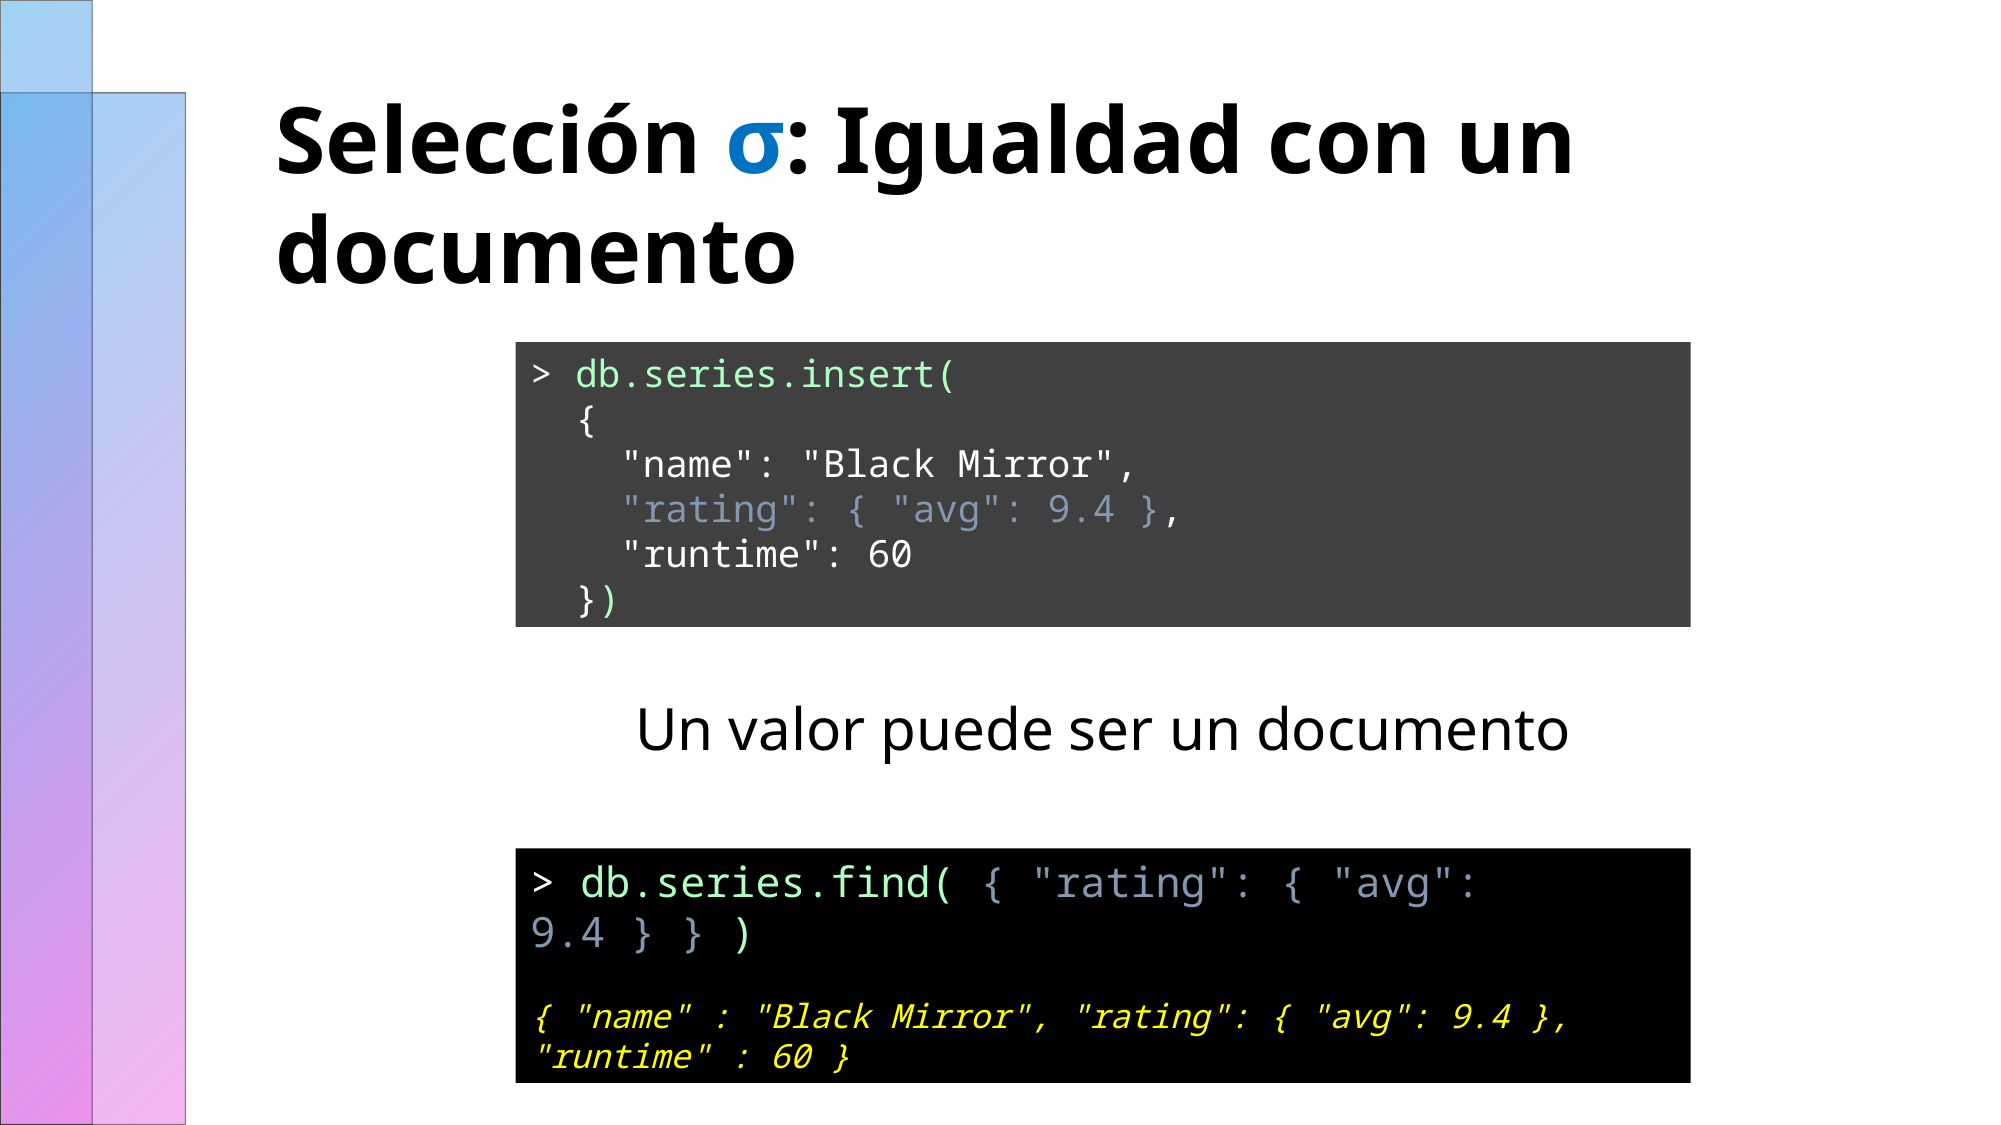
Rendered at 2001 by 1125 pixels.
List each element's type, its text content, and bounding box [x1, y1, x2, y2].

text_box Un valor puede ser un documento [427, 668, 1778, 787]
text_box > db.series.insert( { "name": "Black Mirror", "rating": { "avg": 9.4 }, "runtime": 60 }) [515, 342, 1691, 627]
text_box > db.series.find( { "rating": { "avg": 9.4 } } ) { "name" : "Black Mirror", "rating": { "avg": 9.4 }, "runtime" : 60 } [515, 848, 1691, 1083]
title Selección σ: Igualdad con un documento [260, 74, 1817, 329]
